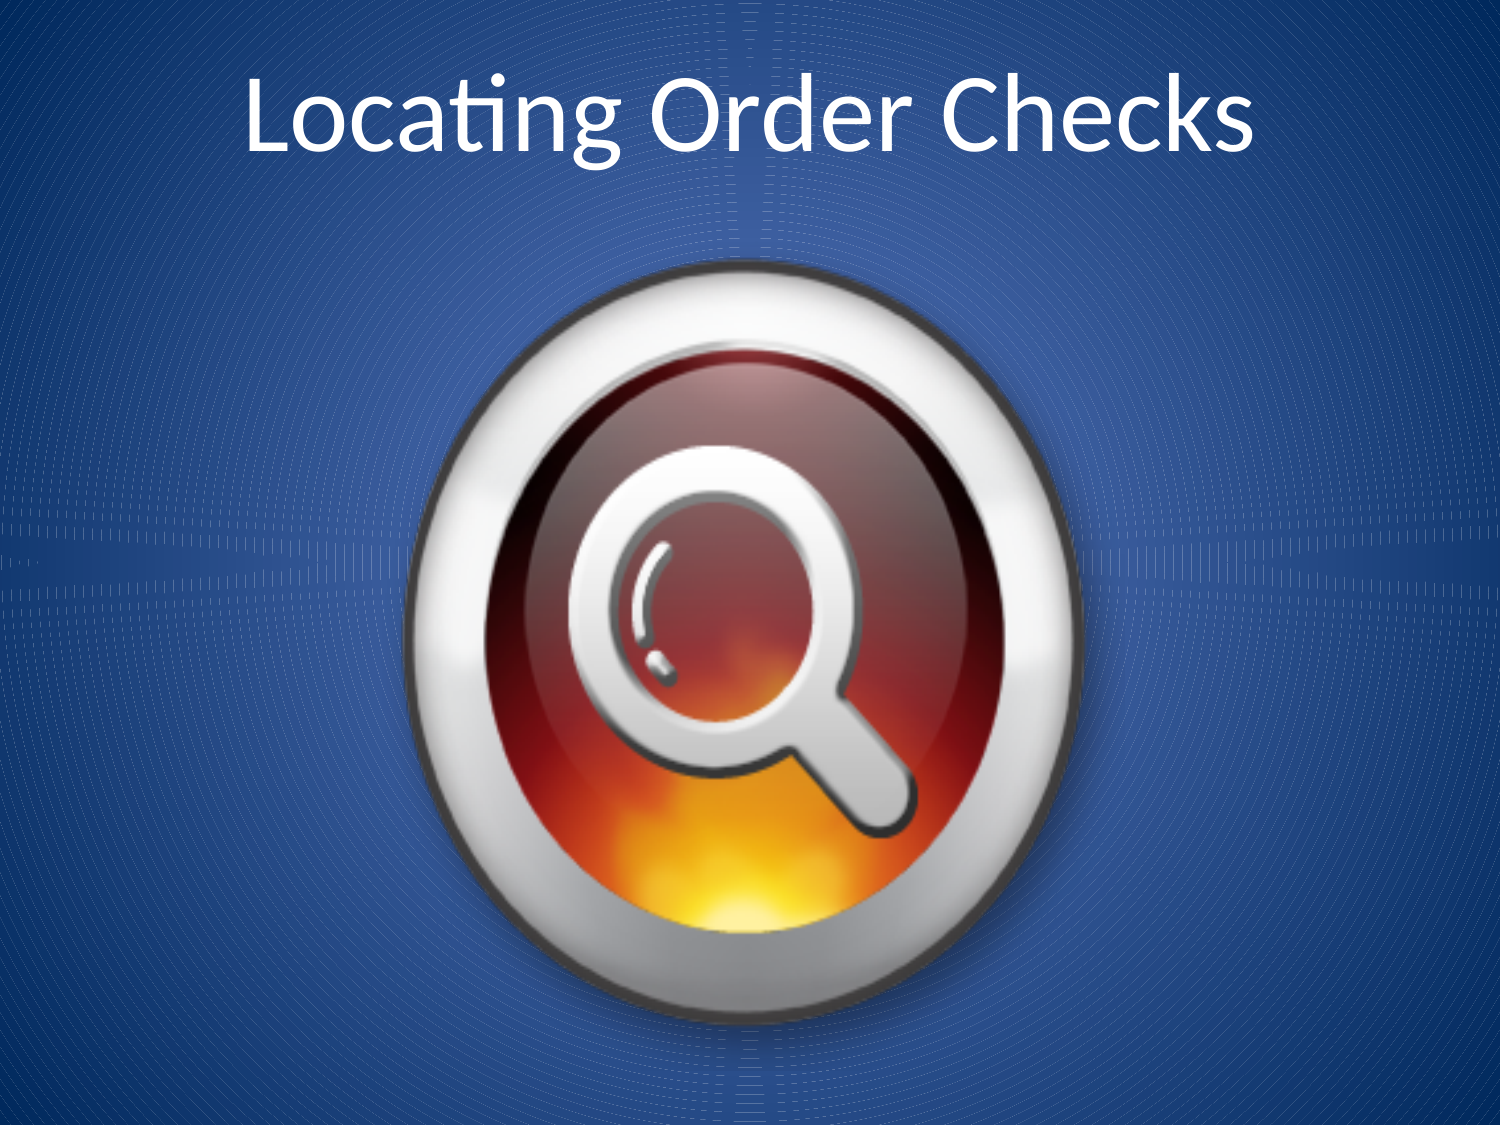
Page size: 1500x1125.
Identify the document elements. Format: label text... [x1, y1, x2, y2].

picture [362, 214, 1126, 1071]
title Locating Order Checks [75, 12, 1425, 200]
